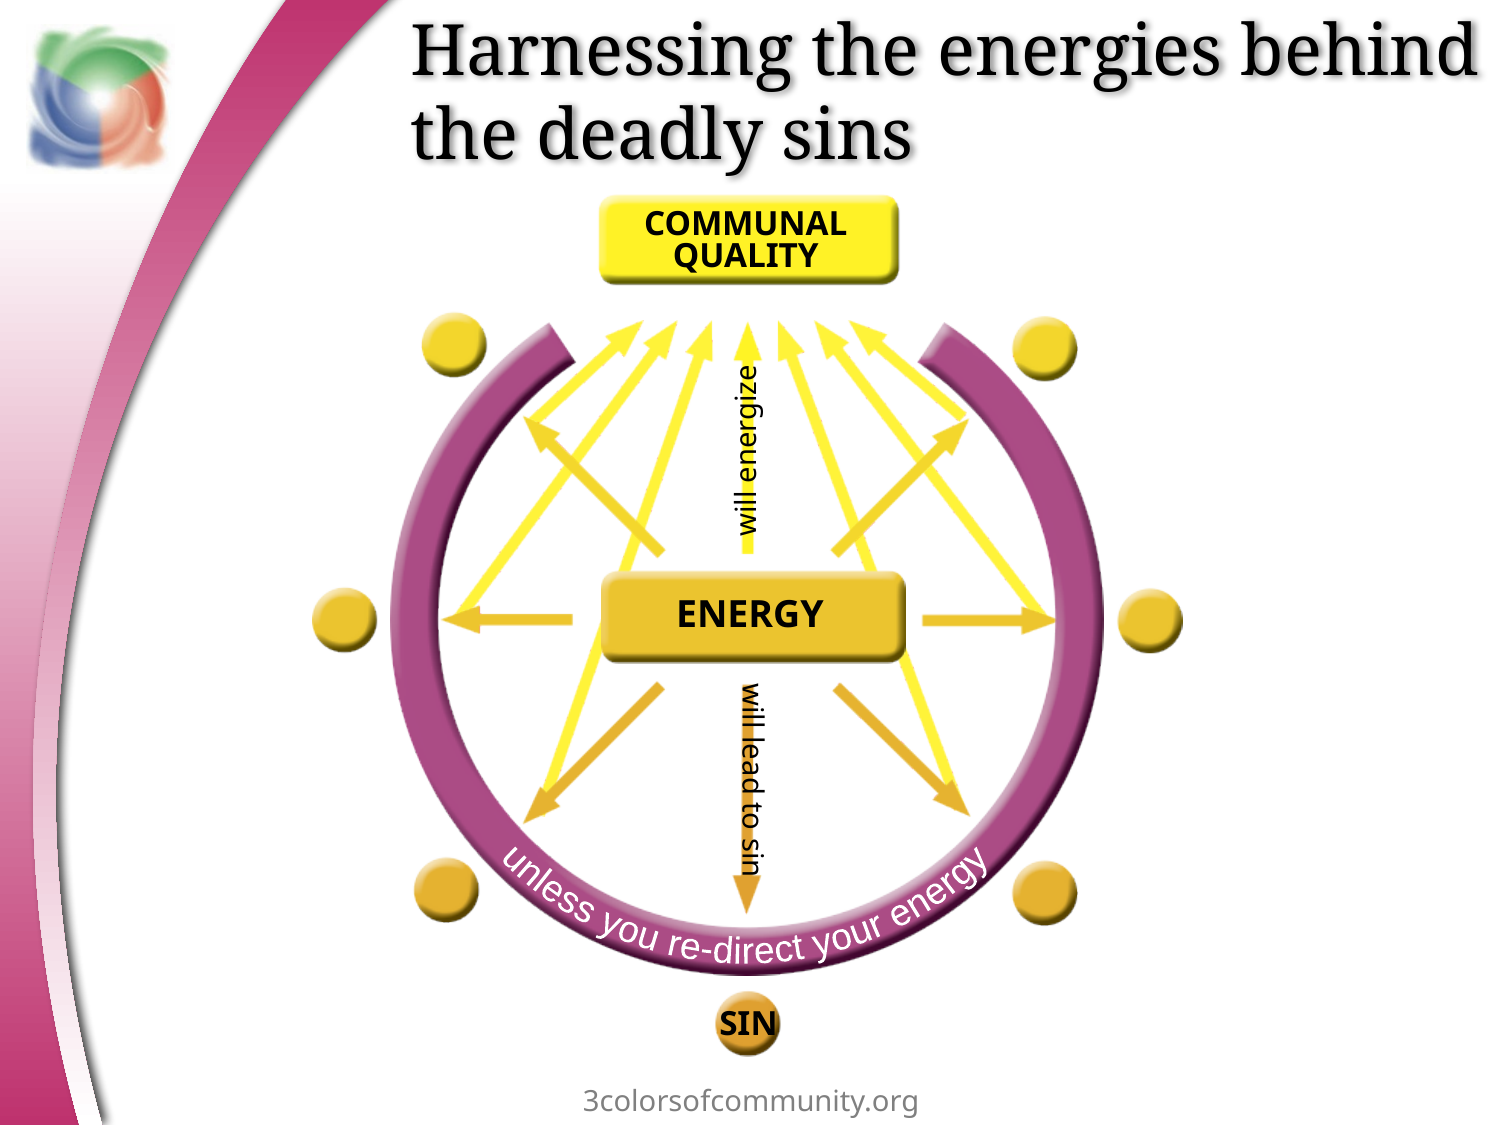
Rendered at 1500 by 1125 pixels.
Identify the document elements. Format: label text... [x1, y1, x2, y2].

picture [26, 24, 175, 174]
footer 3colorsofcommunity.org [513, 1074, 989, 1125]
title Harnessing the energies behind the deadly sins [395, 0, 1500, 179]
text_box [389, 288, 1104, 977]
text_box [596, 570, 906, 664]
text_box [312, 194, 1183, 1058]
